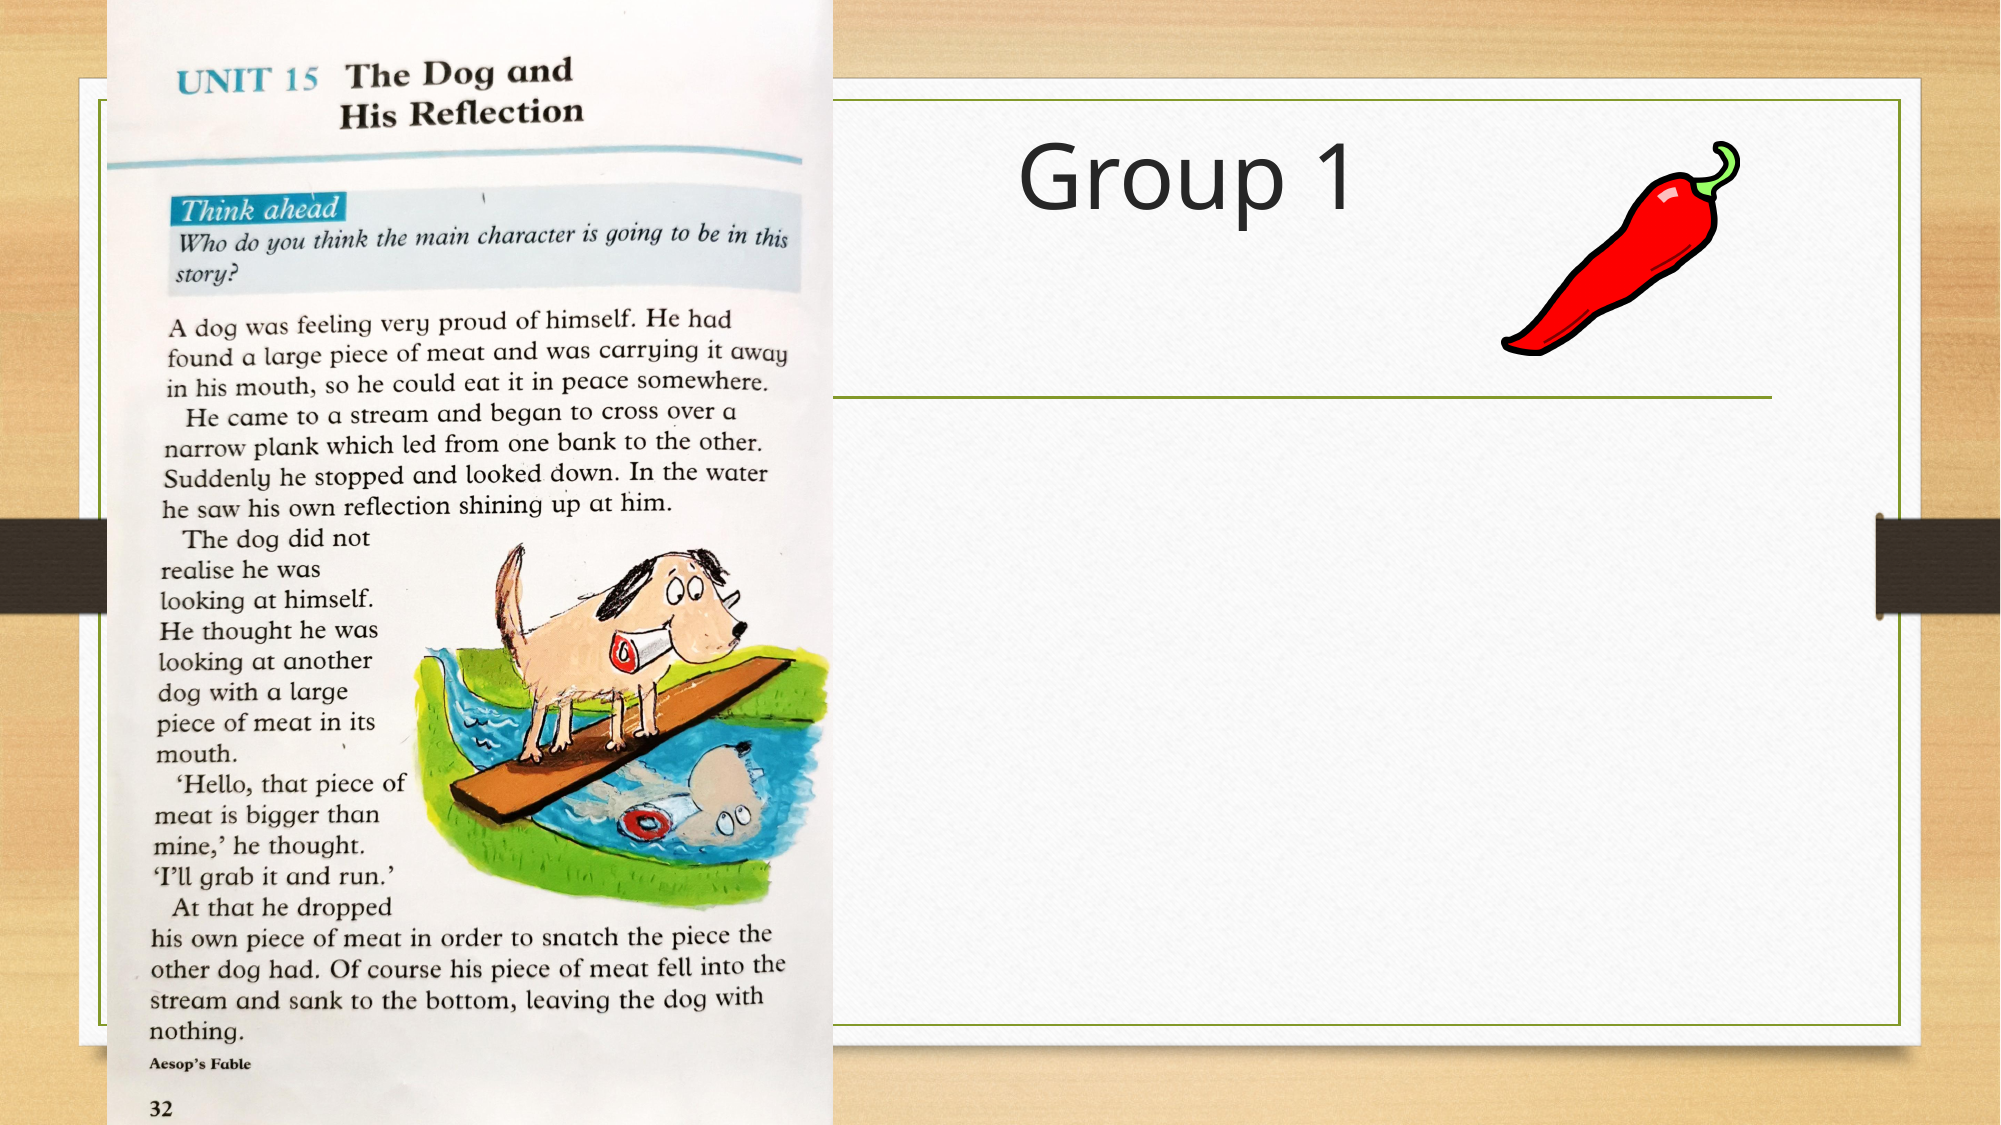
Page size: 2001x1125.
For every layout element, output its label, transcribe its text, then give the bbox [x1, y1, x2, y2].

picture [0, 0, 2001, 1125]
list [1501, 141, 1740, 356]
title Group 1 [833, 65, 1990, 280]
